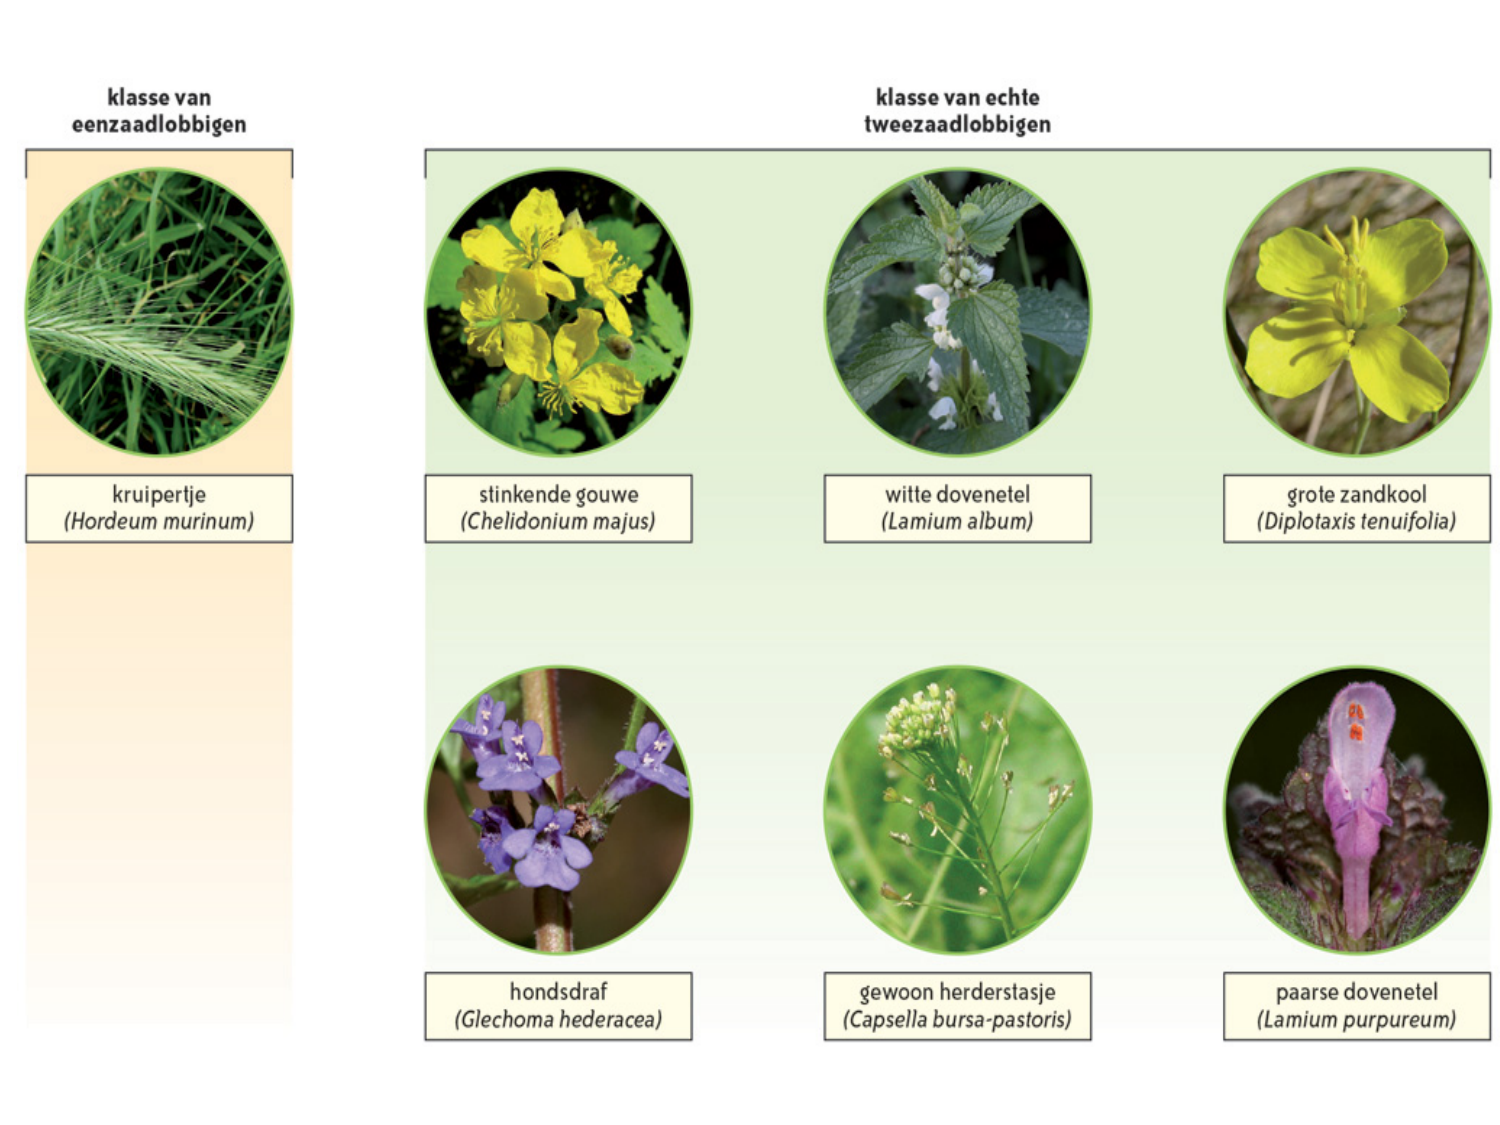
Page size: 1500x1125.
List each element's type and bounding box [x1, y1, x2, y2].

picture [17, 77, 1500, 1048]
